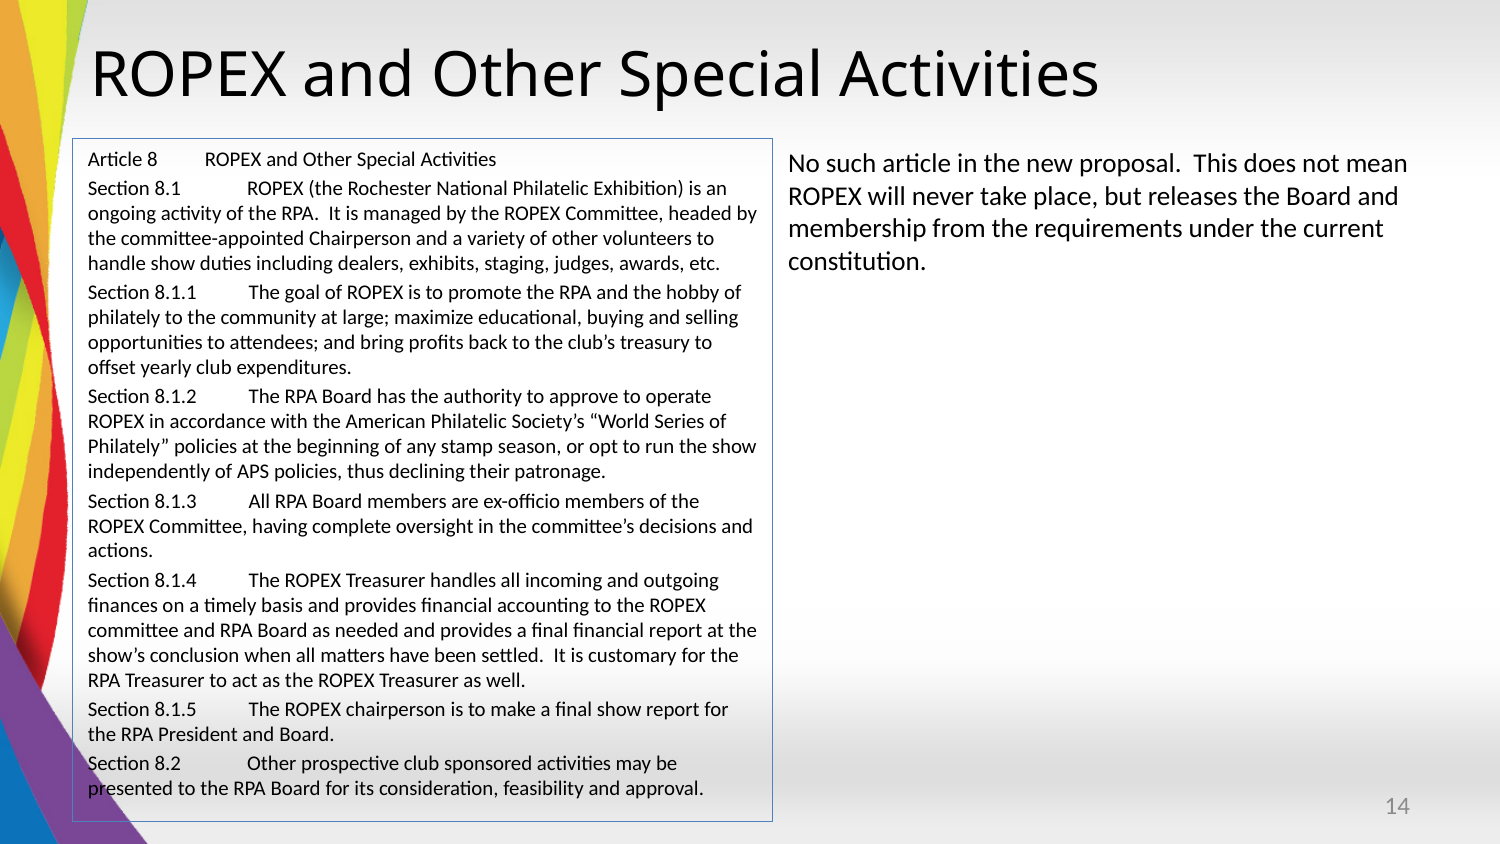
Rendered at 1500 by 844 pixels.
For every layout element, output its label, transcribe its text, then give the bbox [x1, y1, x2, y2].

text_box No such article in the new proposal. This does not mean ROPEX will never take place, but releases the Board and membership from the requirements under the current constitution. [773, 138, 1473, 797]
picture [0, 0, 1500, 844]
slide_number 14 [1074, 782, 1425, 827]
title ROPEX and Other Special Activities [75, 21, 1425, 122]
list Article 8 ROPEX and Other Special Activities Section 8.1 ROPEX (the Rochester National Philatelic Exhibition) is an ongoing activity of the RPA. It is managed by the ROPEX Committee, headed by the committee-appointed Chairperson and a variety of other volunteers to handle show duties including dealers, exhibits, staging, judges, awards, etc. Section 8.1.1 The goal of ROPEX is to promote the RPA and the hobby of philately to the community at large; maximize educational, buying and selling opportunities to attendees; and bring profits back to the club’s treasury to offset yearly club expenditures. Section 8.1.2 The RPA Board has the authority to approve to operate ROPEX in accordance with the American Philatelic Society’s “World Series of Philately” policies at the beginning of any stamp season, or opt to run the show independently of APS policies, thus declining their patronage. Section 8.1.3 All RPA Board members are ex-officio members of the ROPEX Committee, having complete oversight in the committee’s decisions and actions. Section 8.1.4 The ROPEX Treasurer handles all incoming and outgoing finances on a timely basis and provides financial accounting to the ROPEX committee and RPA Board as needed and provides a final financial report at the show’s conclusion when all matters have been settled. It is customary for the RPA Treasurer to act as the ROPEX Treasurer as well. Section 8.1.5 The ROPEX chairperson is to make a final show report for the RPA President and Board. Section 8.2 Other prospective club sponsored activities may be presented to the RPA Board for its consideration, feasibility and approval. [72, 138, 773, 822]
